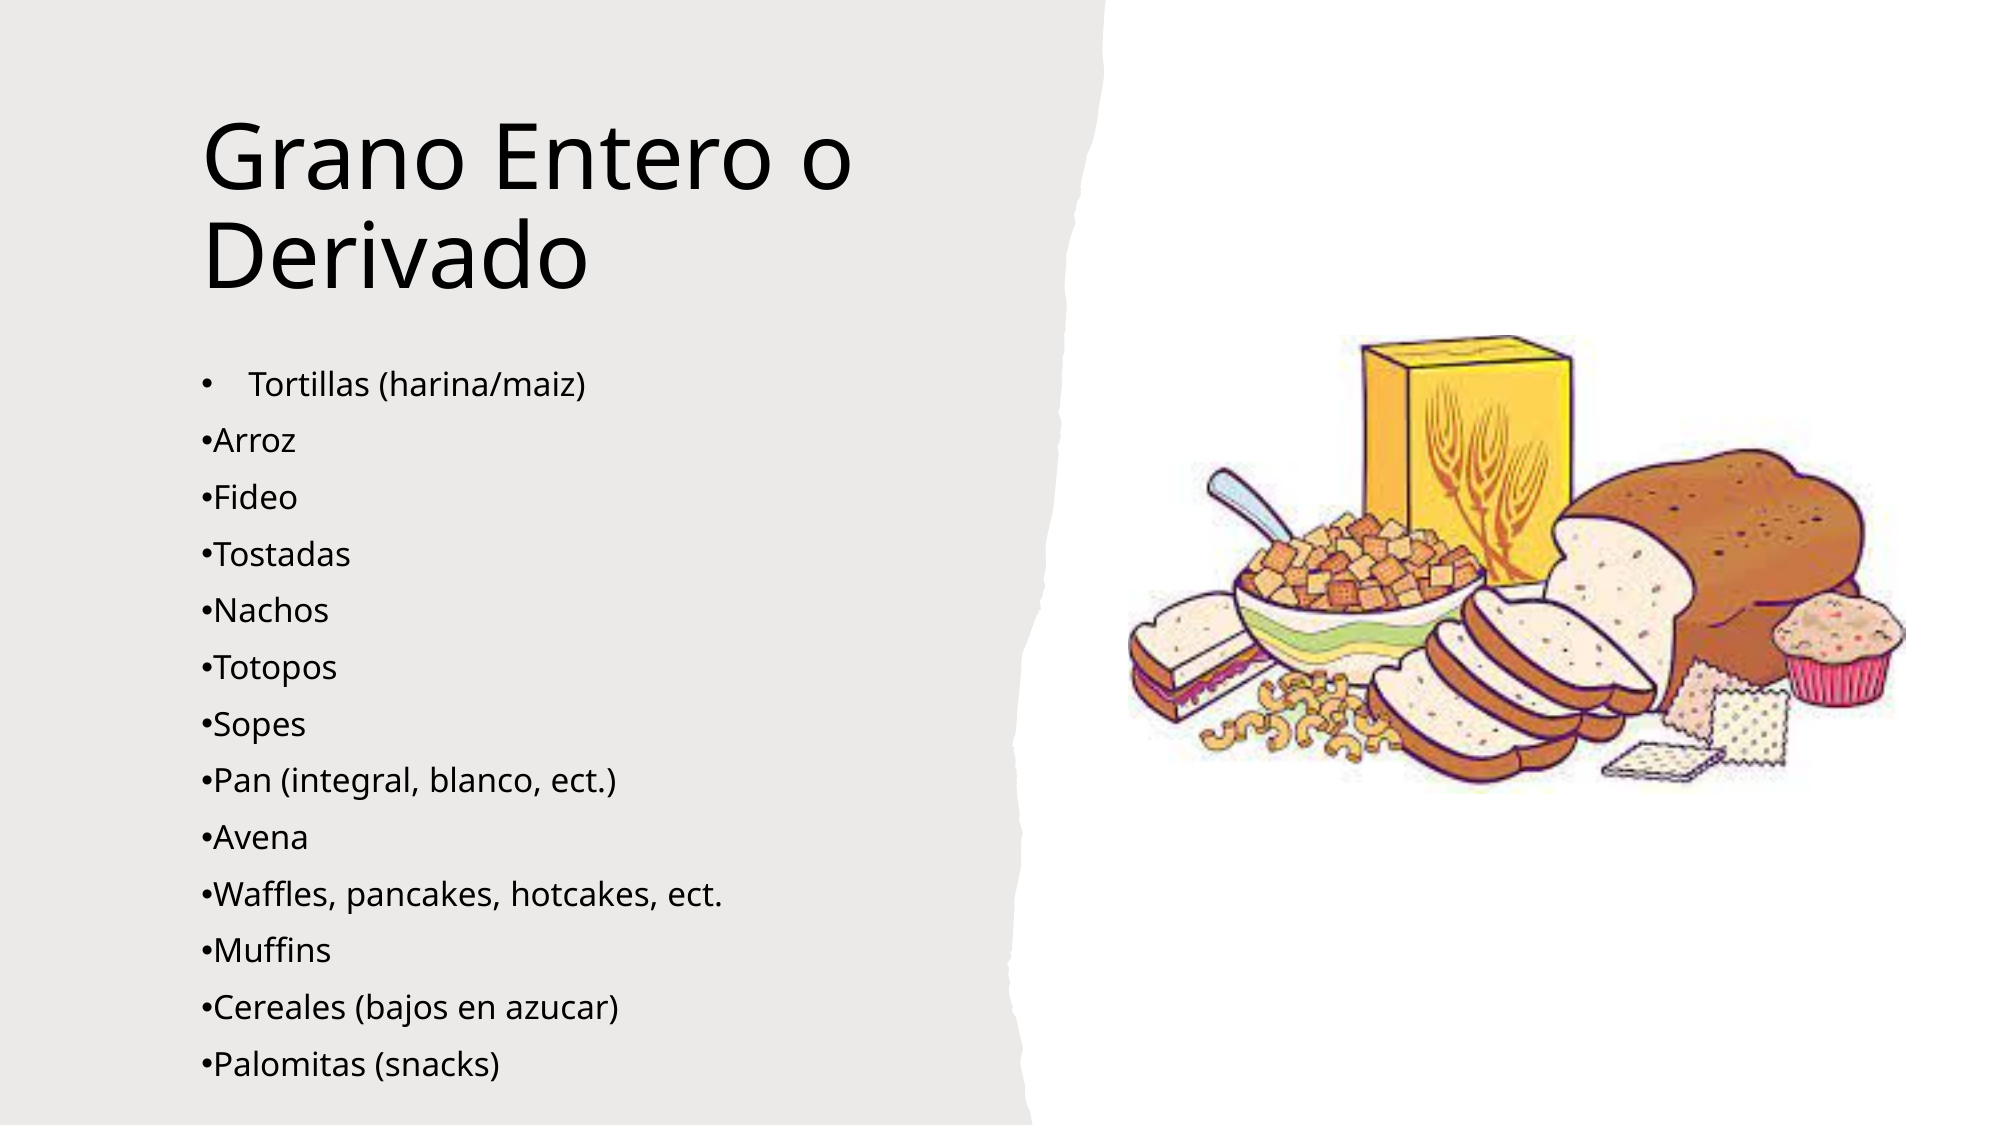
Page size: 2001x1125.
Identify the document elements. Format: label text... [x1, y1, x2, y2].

picture [1128, 335, 1906, 794]
title Grano Entero o Derivado [186, 99, 972, 319]
text_box [0, 0, 1107, 1125]
text_box [1009, 0, 2000, 1125]
list Tortillas (harina/maiz) Arroz Fideo Tostadas Nachos Totopos Sopes Pan (integral, blanco, ect.) Avena Waffles, pancakes, hotcakes, ect. Muffins Cereales (bajos en azucar) Palomitas (snacks) [186, 359, 915, 1108]
